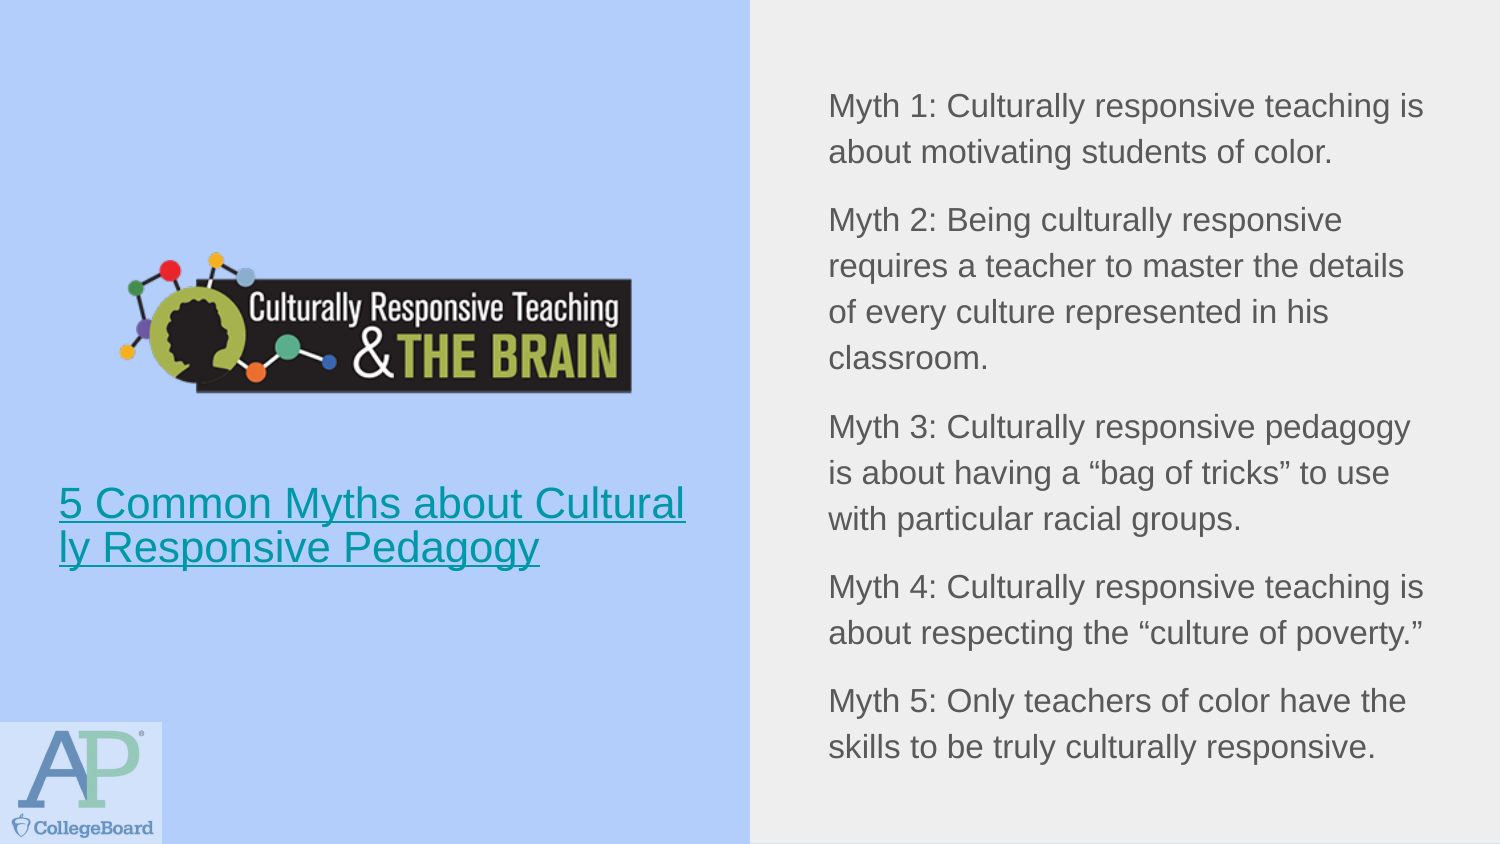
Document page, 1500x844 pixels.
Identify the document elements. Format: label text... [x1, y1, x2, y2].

picture [110, 247, 641, 401]
list Myth 1: Culturally responsive teaching is about motivating students of color. Myth 2: Being culturally responsive requires a teacher to master the details of every culture represented in his classroom. Myth 3: Culturally responsive pedagogy is about having a “bag of tricks” to use with particular racial groups. Myth 4: Culturally responsive teaching is about respecting the “culture of poverty.” Myth 5: Only teachers of color have the skills to be truly culturally responsive. [813, 47, 1443, 796]
subtitle 5 Common Myths about Culturally Responsive Pedagogy [43, 459, 708, 663]
